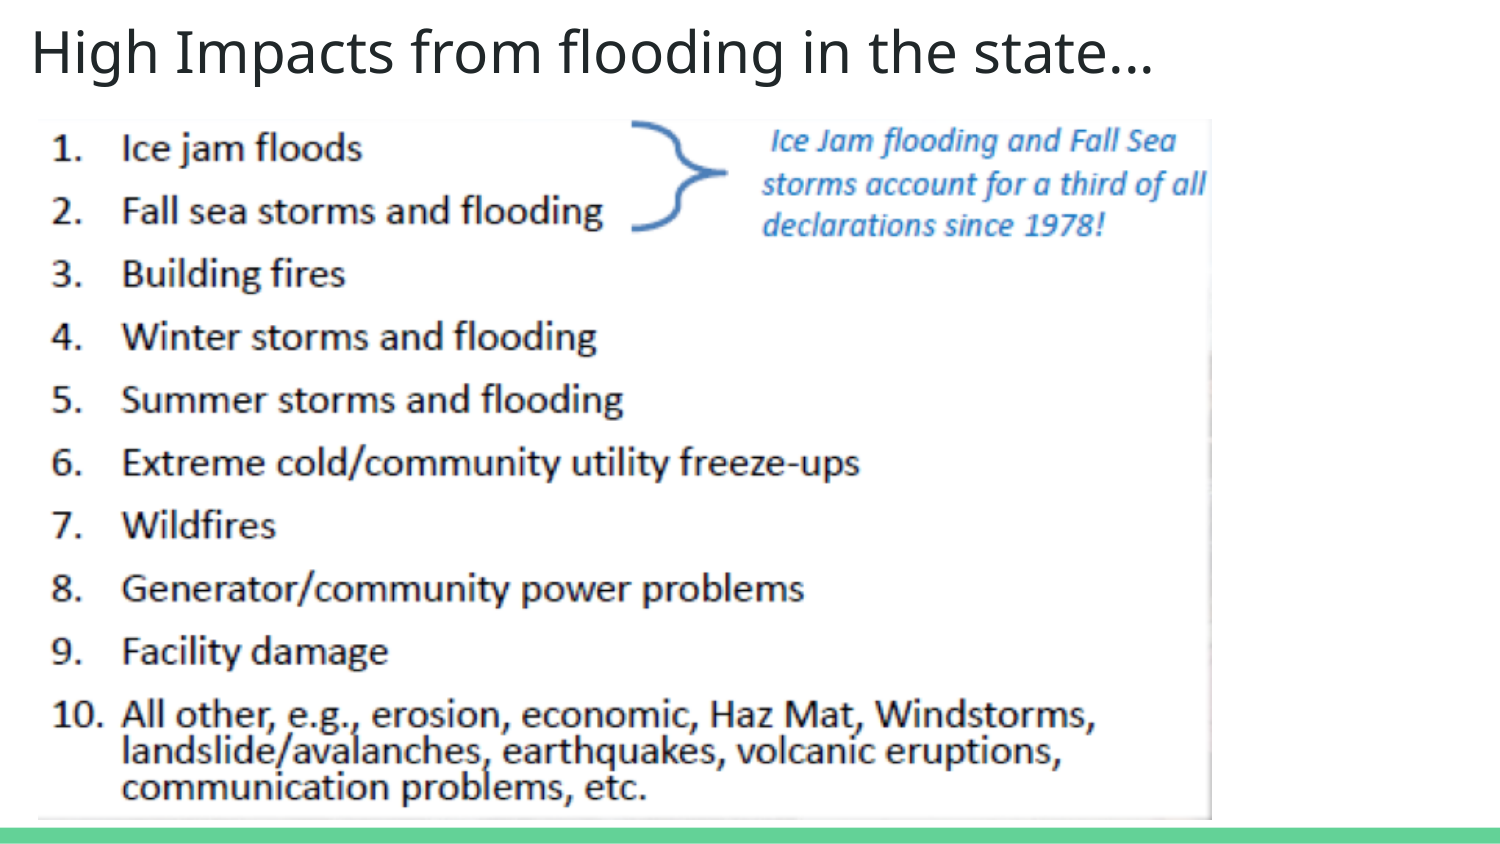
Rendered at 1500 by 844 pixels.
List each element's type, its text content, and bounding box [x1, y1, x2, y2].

picture [37, 119, 1212, 820]
title High Impacts from flooding in the state... [15, 0, 1414, 94]
